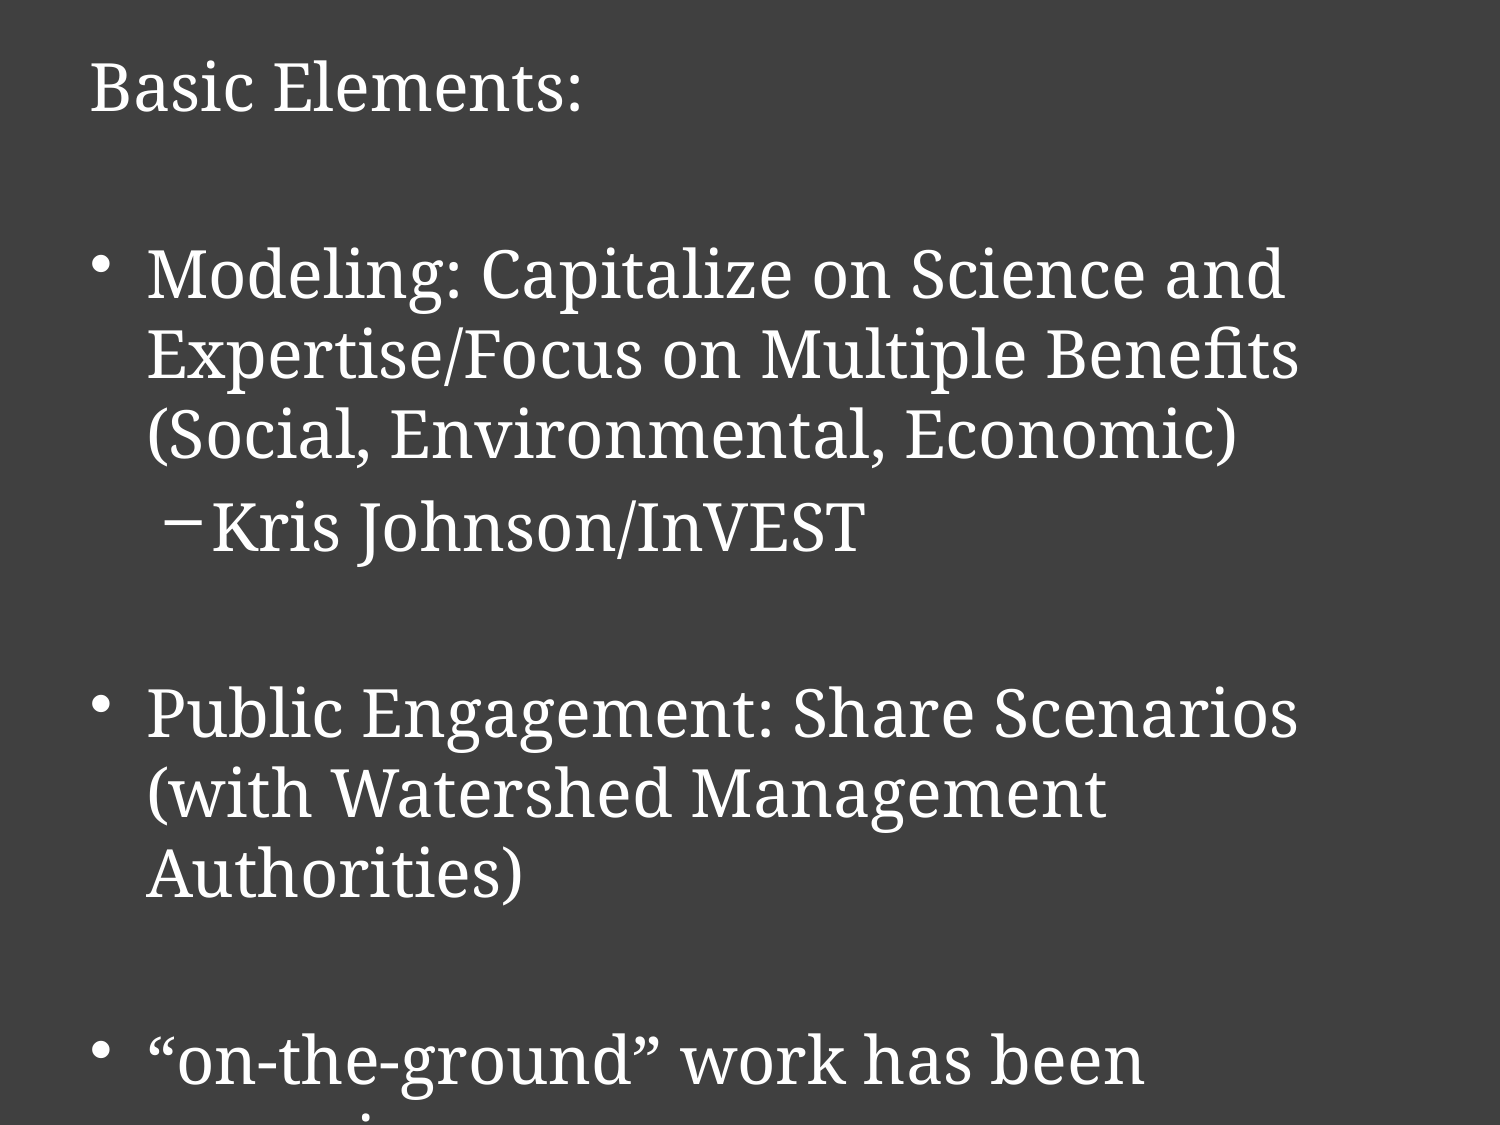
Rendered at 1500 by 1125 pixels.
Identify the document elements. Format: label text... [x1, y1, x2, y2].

text_box Basic Elements: Modeling: Capitalize on Science and Expertise/Focus on Multiple Benefits (Social, Environmental, Economic) Kris Johnson/InVEST Public Engagement: Share Scenarios (with Watershed Management Authorities) “on-the-ground” work has been occurring [74, 37, 1425, 968]
